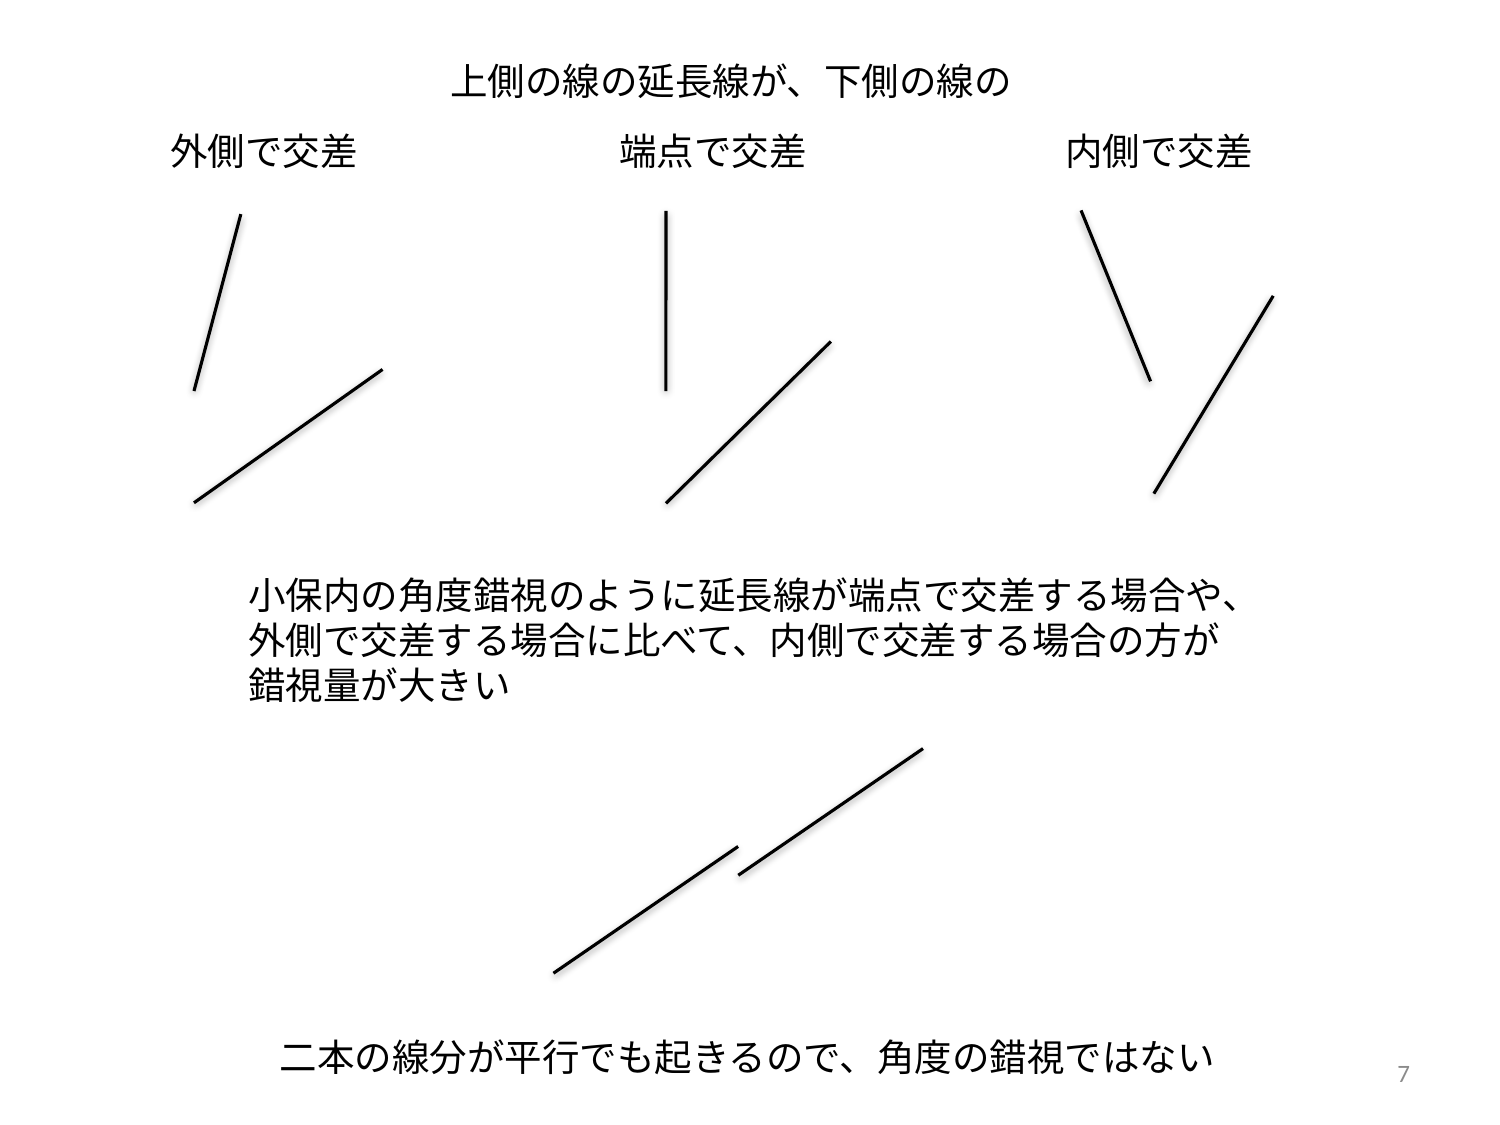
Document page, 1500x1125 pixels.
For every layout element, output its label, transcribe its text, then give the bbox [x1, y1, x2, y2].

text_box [183, 225, 382, 516]
text_box 外側で交差 [155, 120, 405, 180]
text_box 二本の線分が平行でも起きるので、角度の錯視ではない [264, 1026, 1230, 1087]
text_box 上側の線の延長線が、下側の線の [435, 50, 1027, 111]
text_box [1093, 193, 1281, 481]
slide_number 7 [1074, 1042, 1425, 1103]
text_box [738, 748, 924, 876]
text_box 小保内の角度錯視のように延長線が端点で交差する場合や、 外側で交差する場合に比べて、内側で交差する場合の方が 錯視量が大きい [233, 565, 1275, 715]
text_box 端点で交差 [604, 120, 854, 180]
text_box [651, 211, 831, 504]
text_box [553, 846, 739, 974]
text_box 内側で交差 [1050, 120, 1300, 180]
